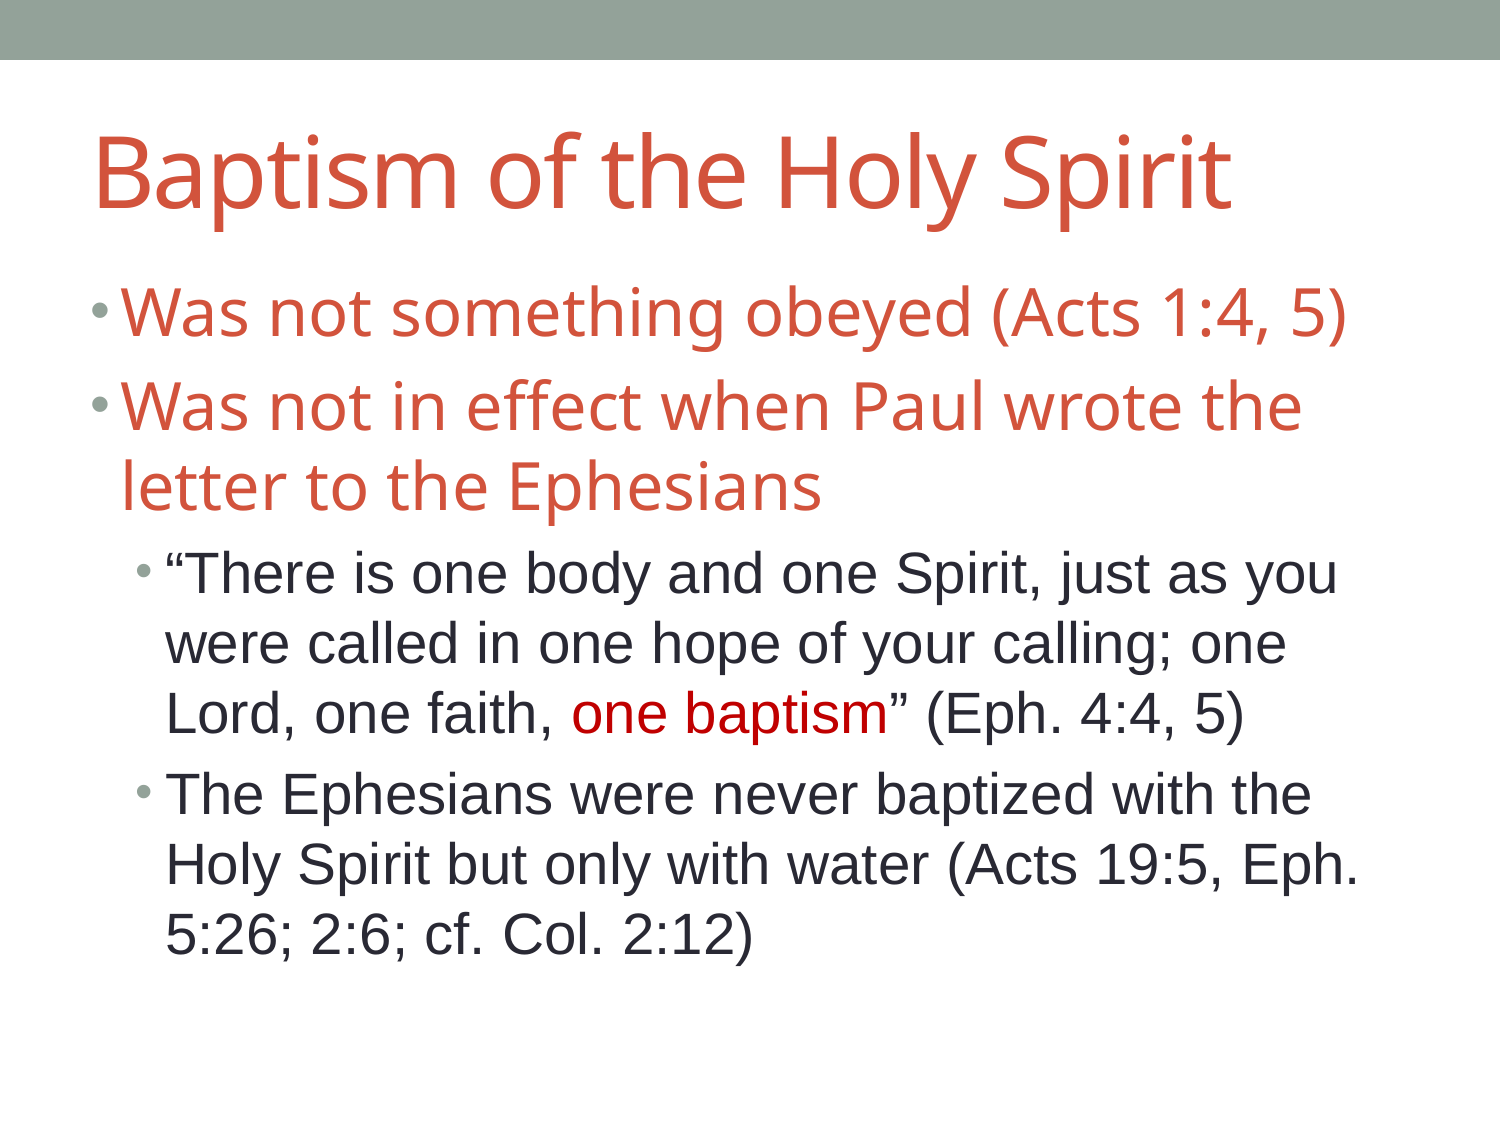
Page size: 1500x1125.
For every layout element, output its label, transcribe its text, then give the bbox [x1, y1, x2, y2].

title Baptism of the Holy Spirit [75, 87, 1425, 250]
list Was not something obeyed (Acts 1:4, 5) Was not in effect when Paul wrote the letter to the Ephesians “There is one body and one Spirit, just as you were called in one hope of your calling; one Lord, one faith, one baptism” (Eph. 4:4, 5) The Ephesians were never baptized with the Holy Spirit but only with water (Acts 19:5, Eph. 5:26; 2:6; cf. Col. 2:12) [75, 262, 1425, 1063]
